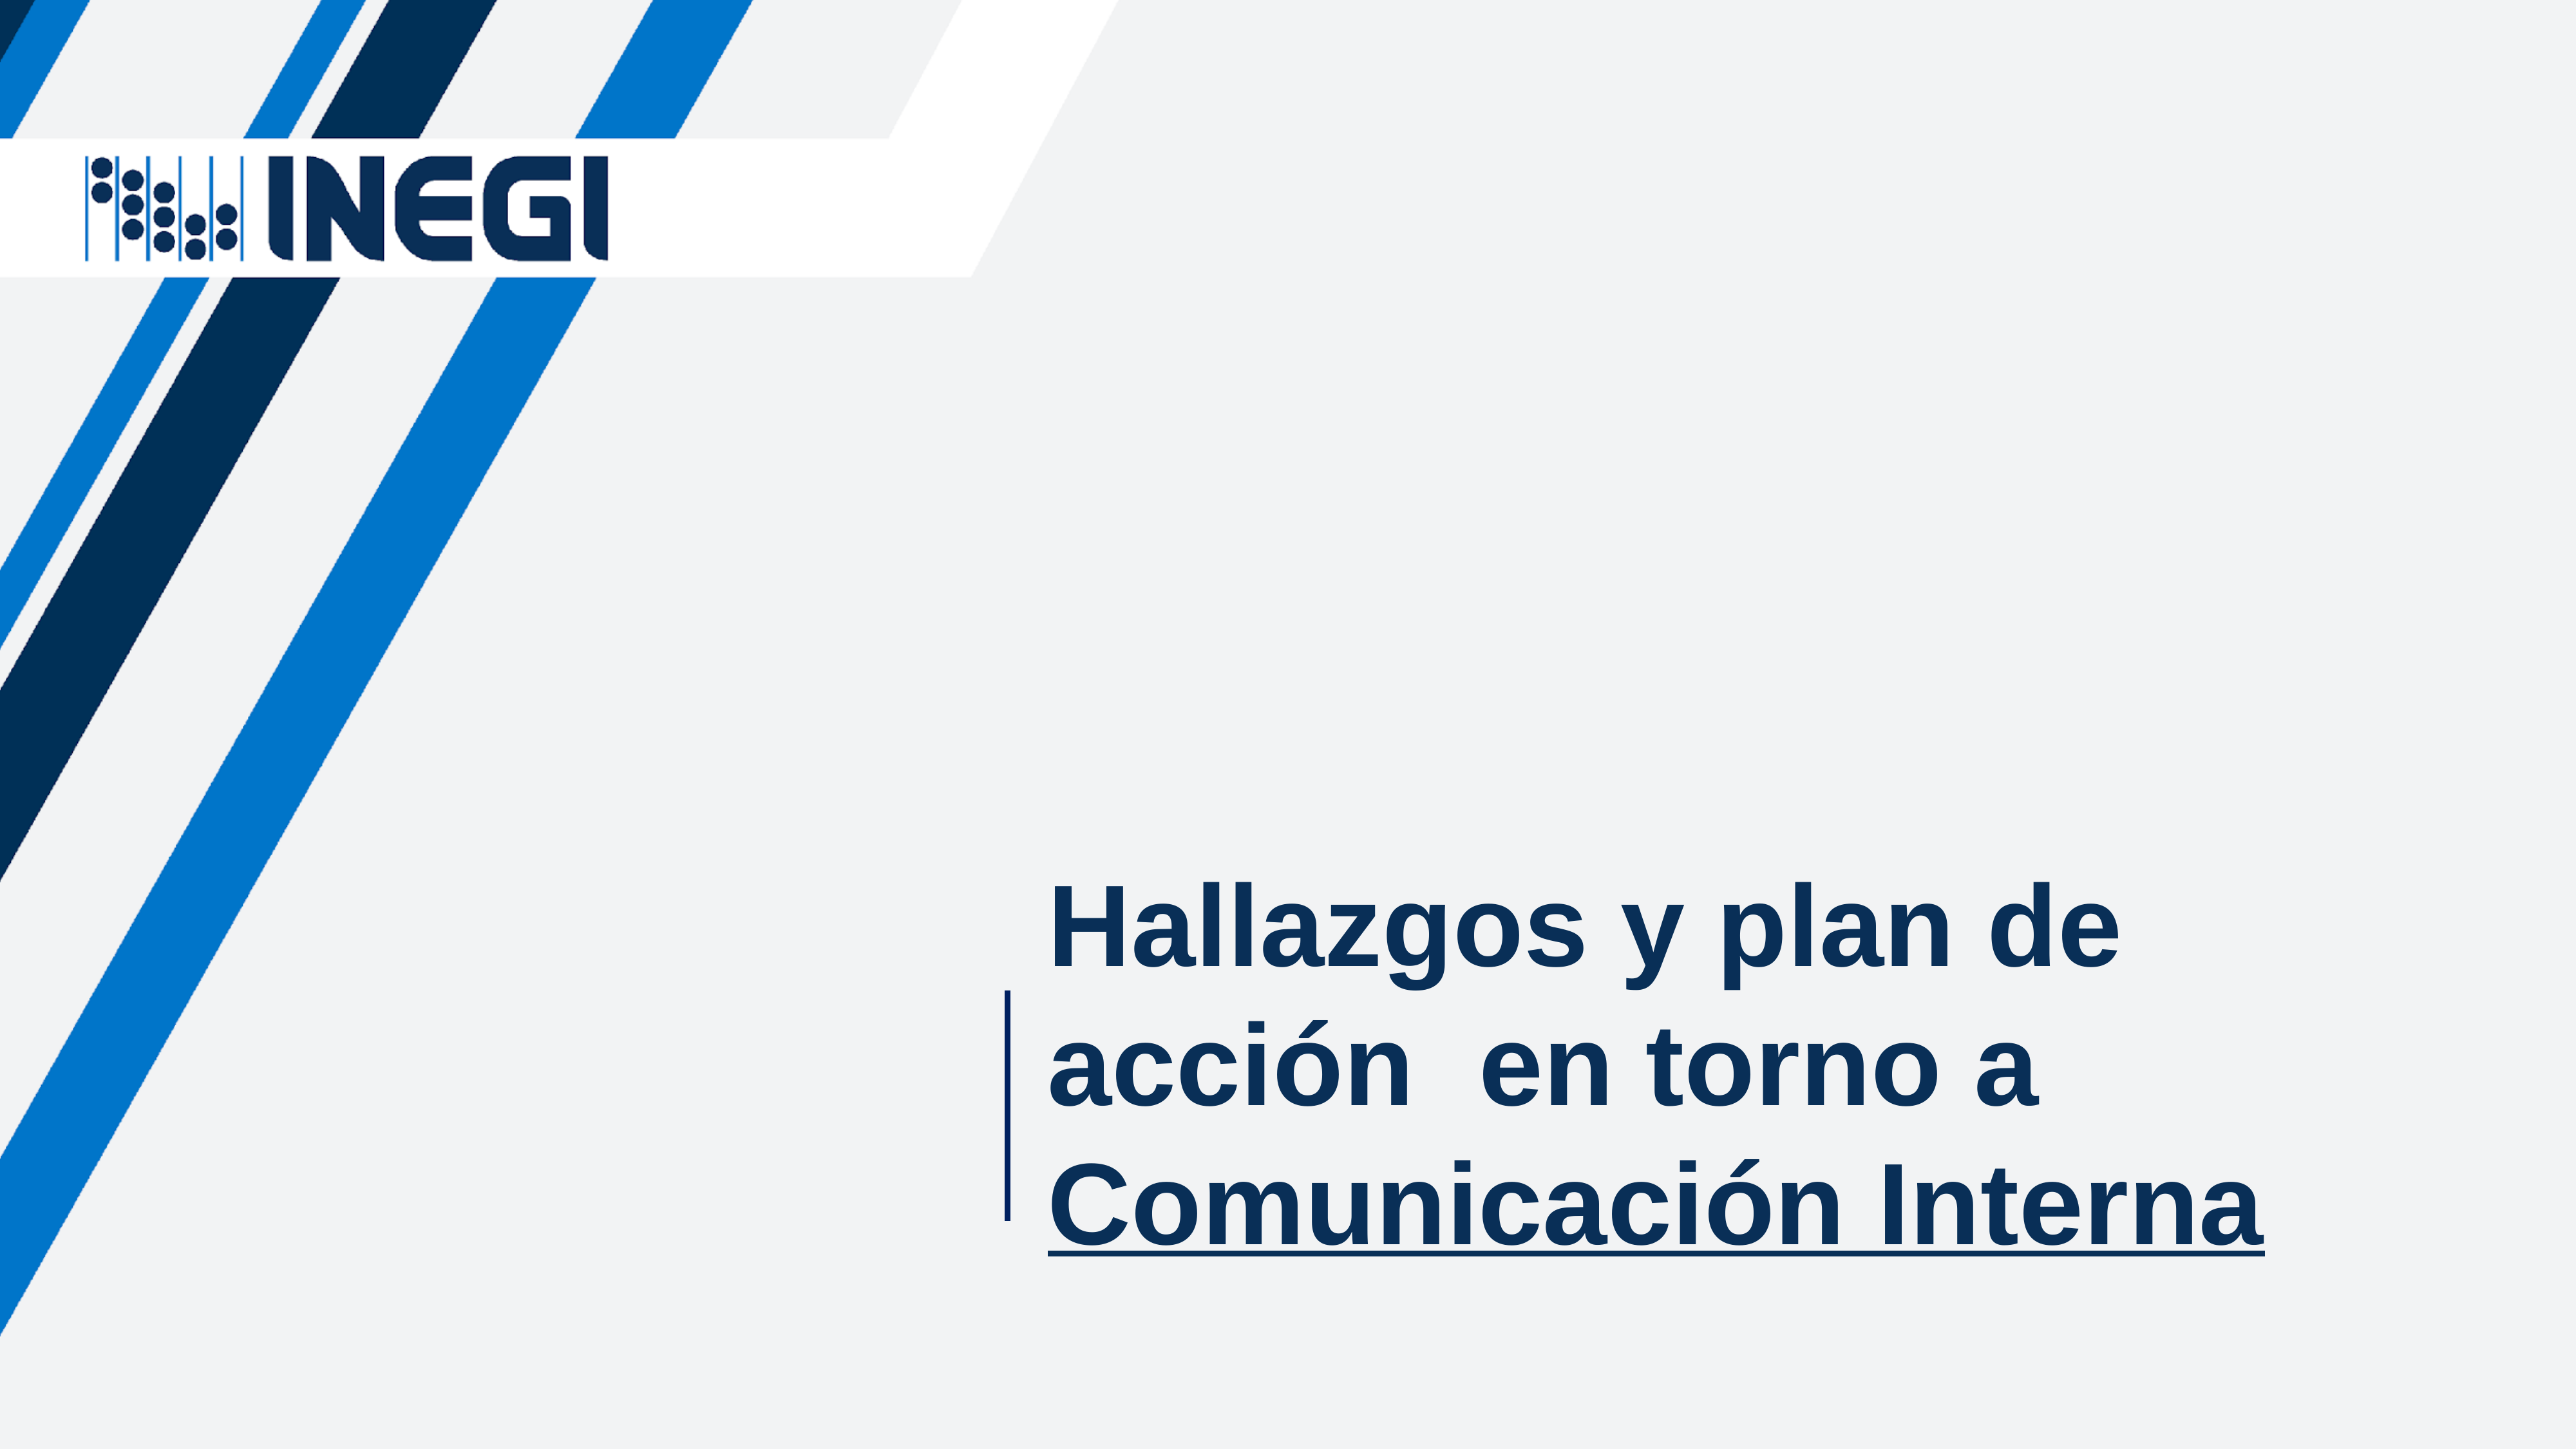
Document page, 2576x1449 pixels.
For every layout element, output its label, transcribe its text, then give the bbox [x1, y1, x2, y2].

picture [0, 0, 2576, 1449]
title Hallazgos y plan de acción en torno a Comunicación Interna [1043, 845, 2399, 1087]
